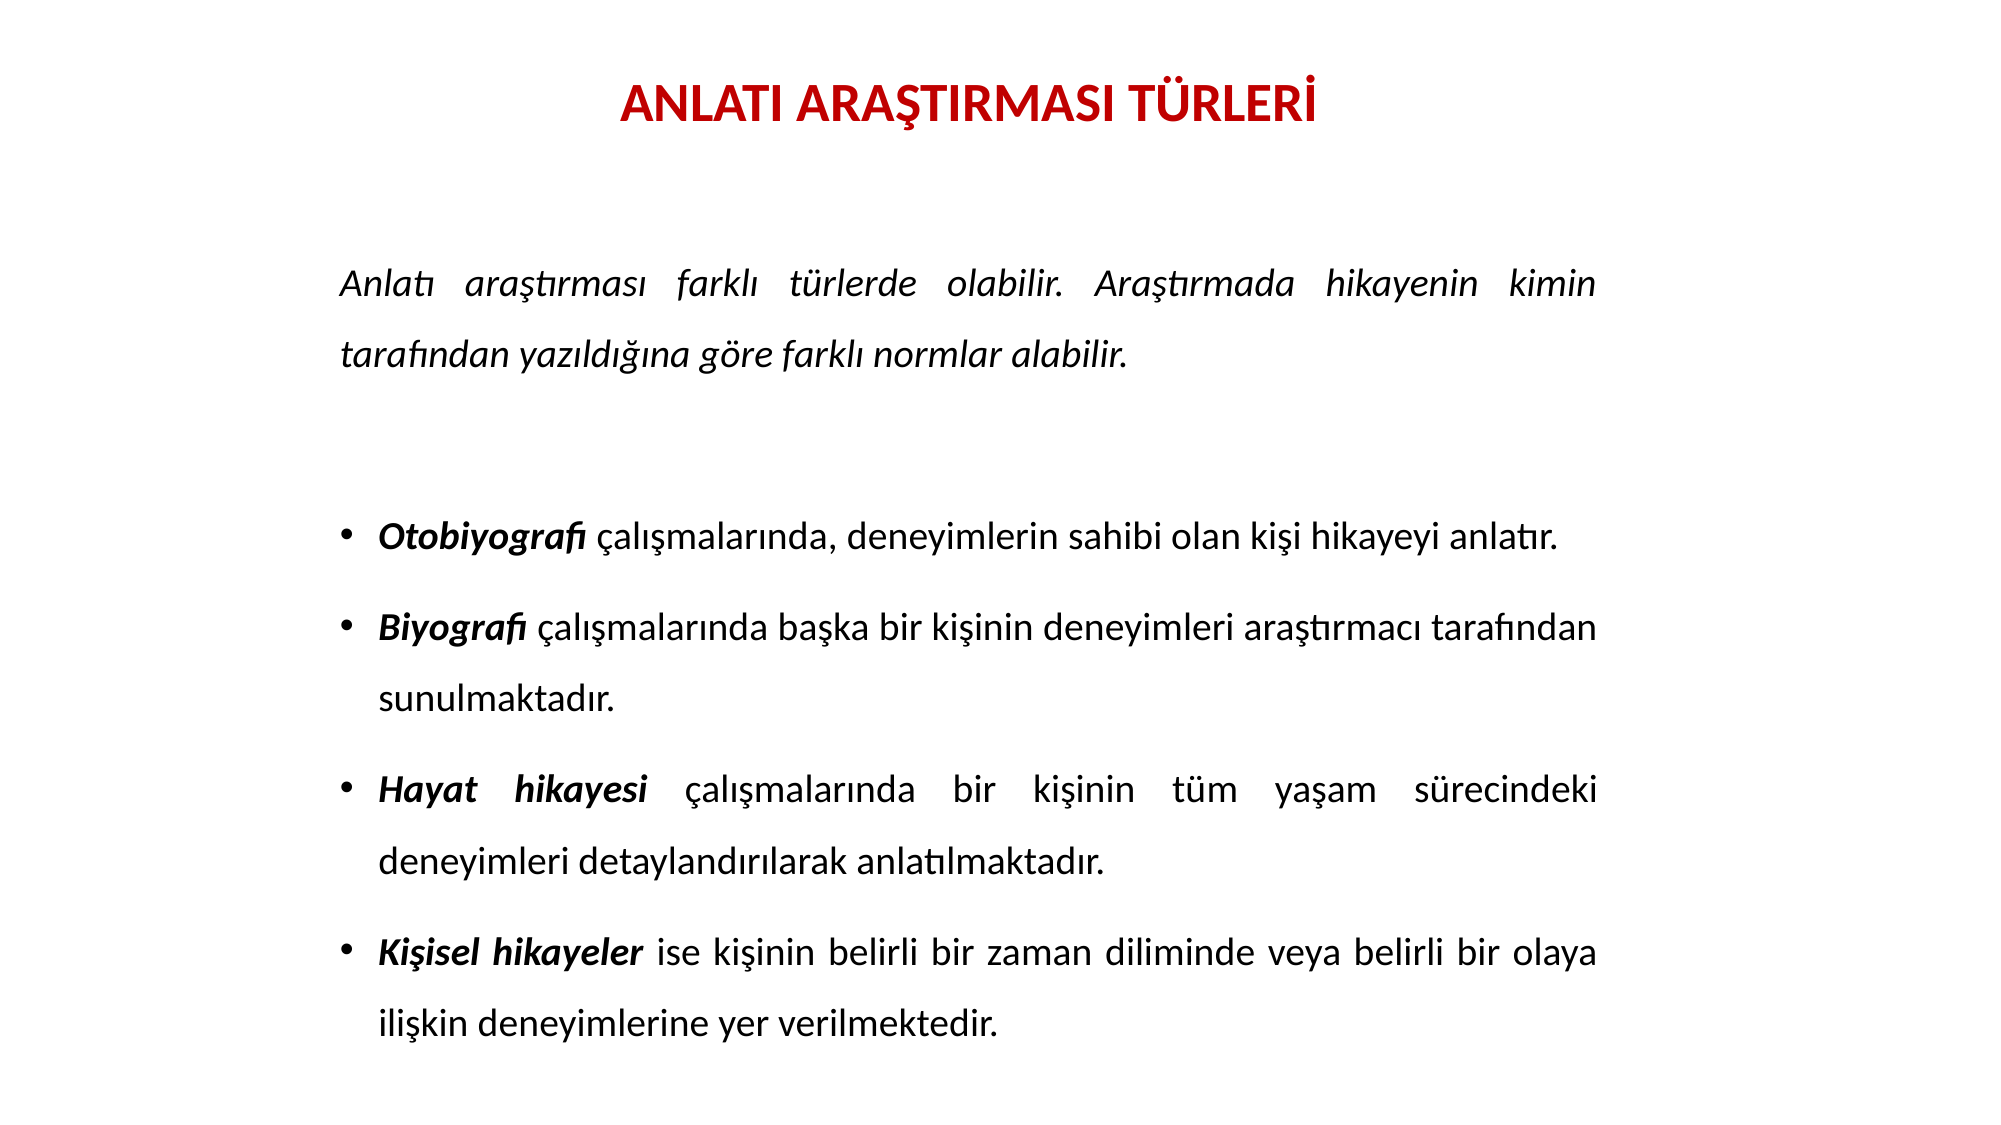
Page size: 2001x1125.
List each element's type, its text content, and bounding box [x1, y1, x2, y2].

list ANLATI ARAŞTIRMASI TÜRLERİ Anlatı araştırması farklı türlerde olabilir. Araştırmada hikayenin kimin tarafından yazıldığına göre farklı normlar alabilir. Otobiyografi çalışmalarında, deneyimlerin sahibi olan kişi hikayeyi anlatır. Biyografi çalışmalarında başka bir kişinin deneyimleri araştırmacı tarafından sunulmaktadır. Hayat hikayesi çalışmalarında bir kişinin tüm yaşam sürecindeki deneyimleri detaylandırılarak anlatılmaktadır. Kişisel hikayeler ise kişinin belirli bir zaman diliminde veya belirli bir olaya ilişkin deneyimlerine yer verilmektedir. [324, 66, 1615, 1062]
